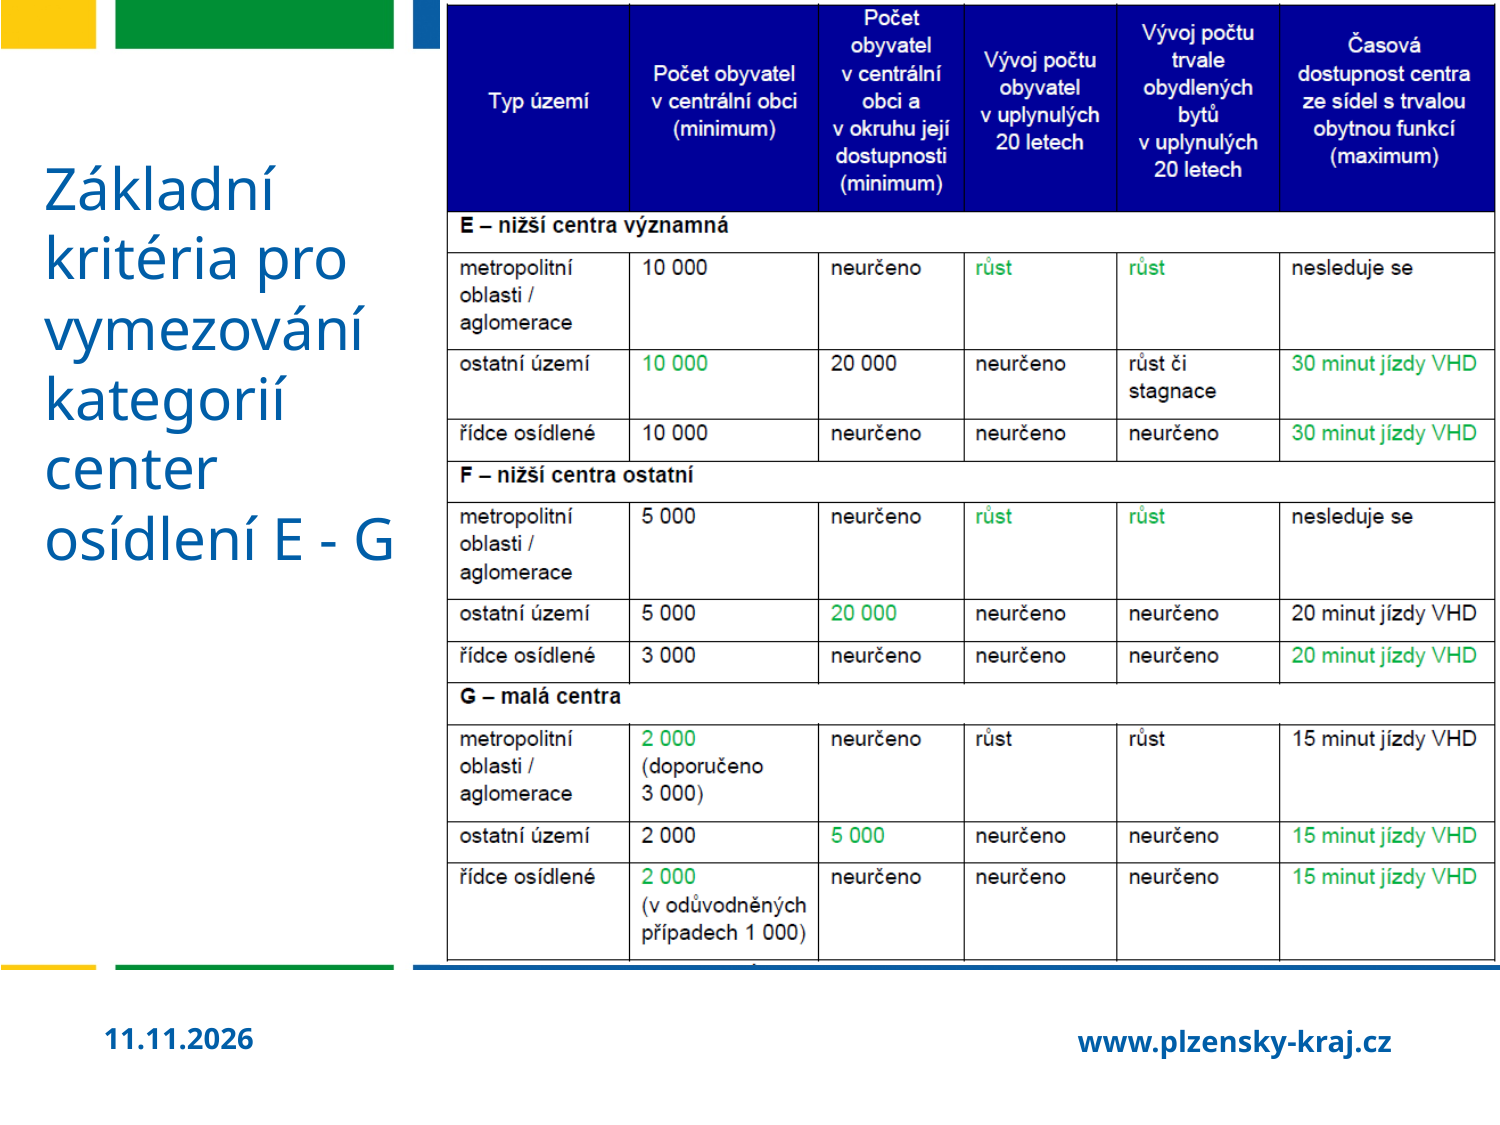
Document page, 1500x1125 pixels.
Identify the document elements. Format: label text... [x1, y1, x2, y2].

picture [1, 0, 1500, 970]
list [439, 0, 1500, 965]
title Základní kritéria pro vymezování kategorií center osídlení E - G [29, 90, 434, 634]
